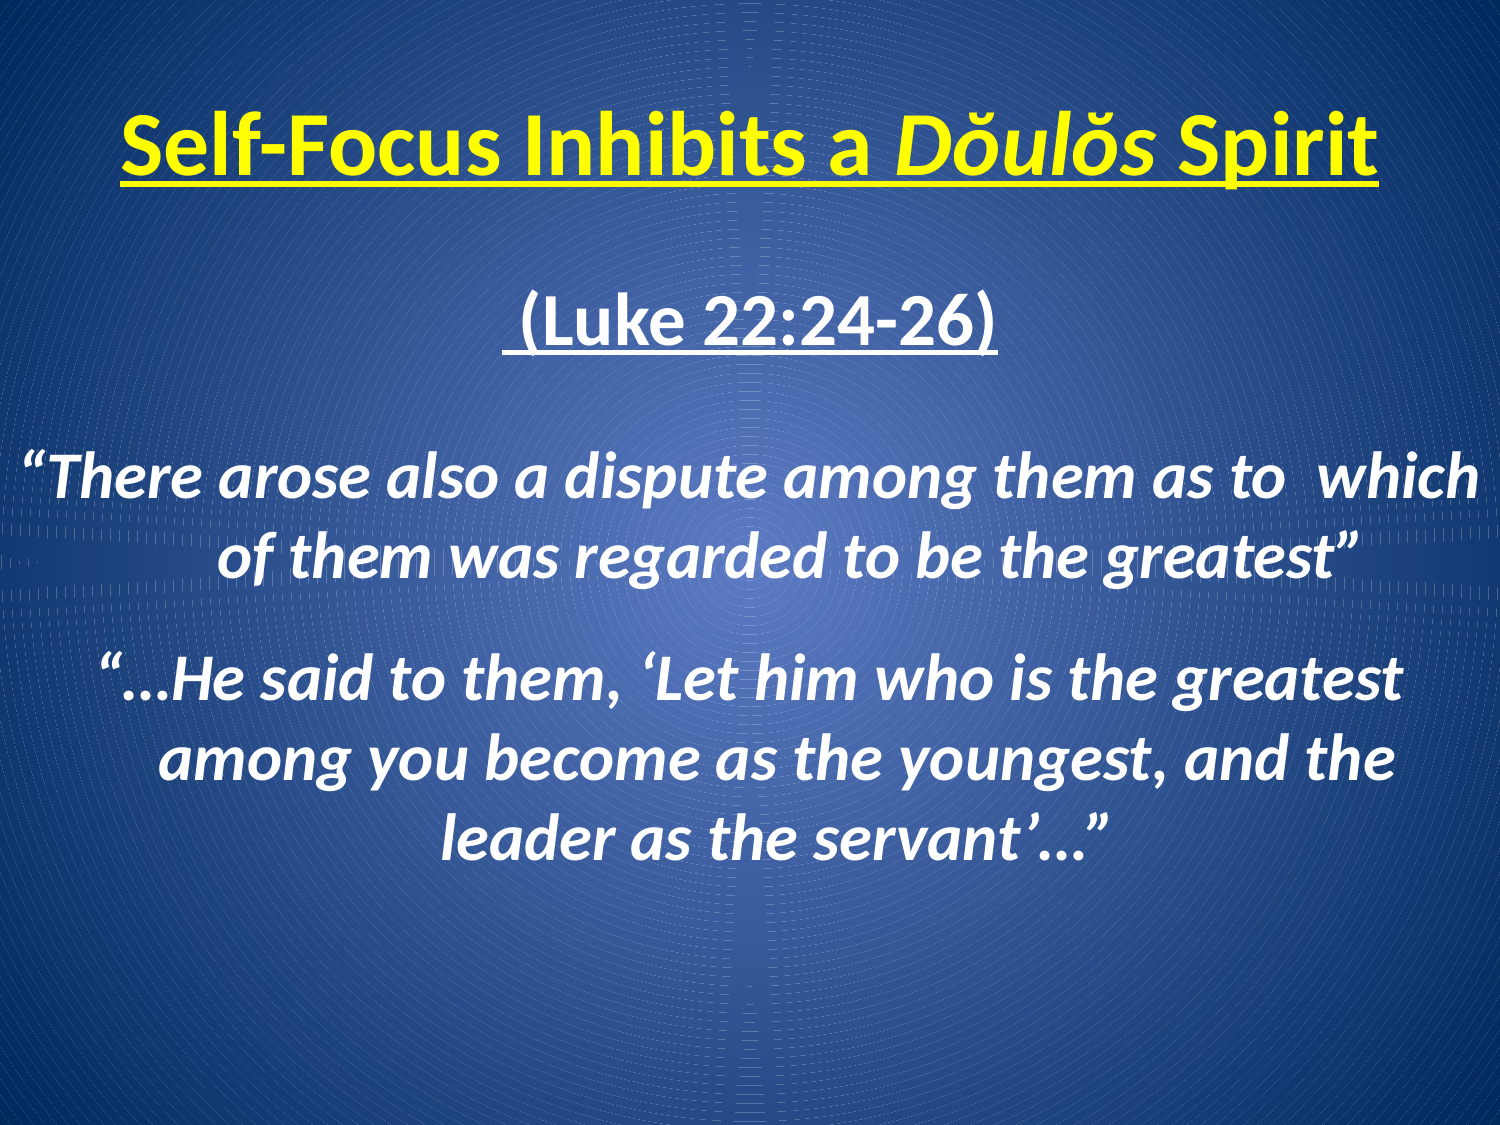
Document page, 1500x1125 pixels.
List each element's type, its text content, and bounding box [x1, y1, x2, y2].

list (Luke 22:24-26) “There arose also a dispute among them as to which of them was regarded to be the greatest” “…He said to them, ‘Let him who is the greatest among you become as the youngest, and the leader as the servant’…” [0, 262, 1500, 1125]
title Self-Focus Inhibits a Dŏulŏs Spirit [75, 45, 1425, 233]
